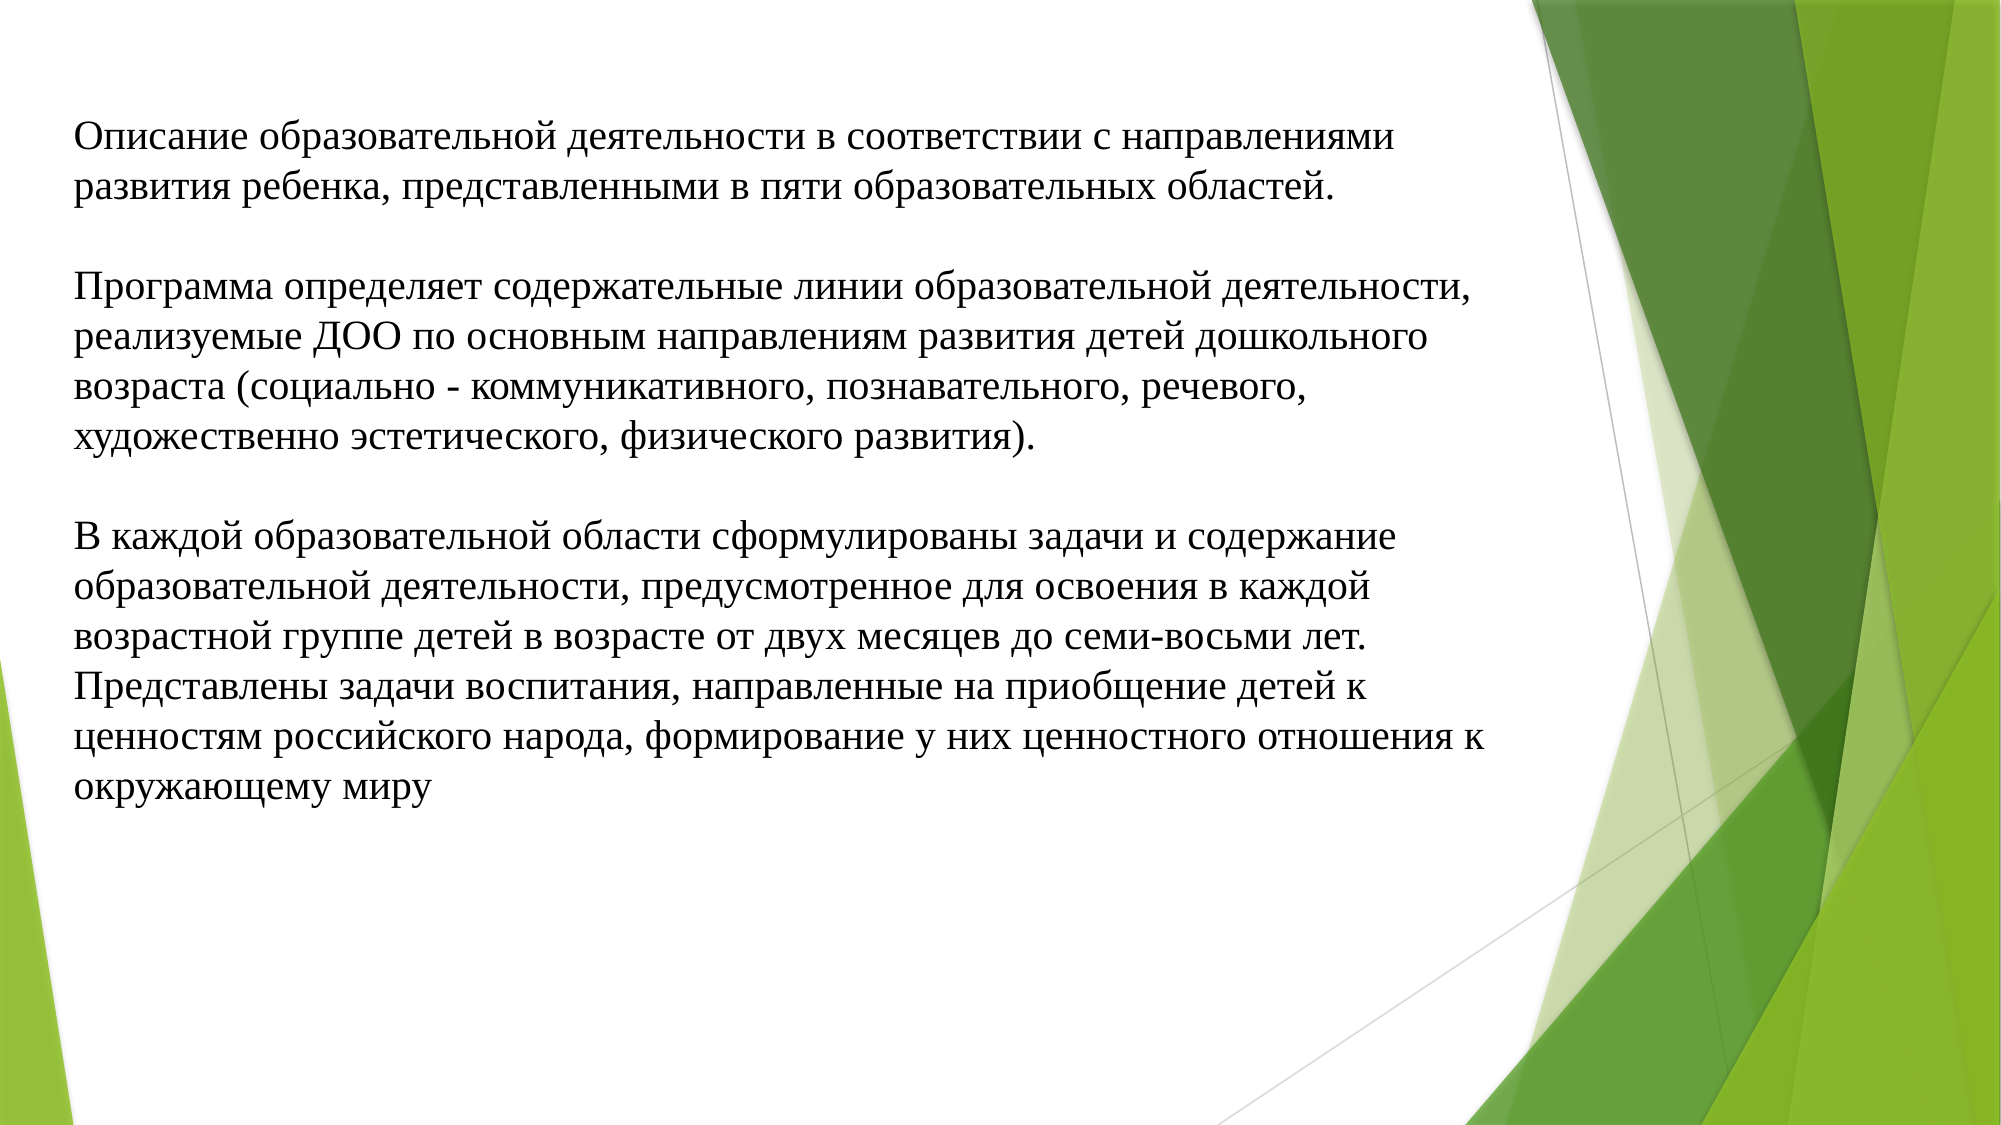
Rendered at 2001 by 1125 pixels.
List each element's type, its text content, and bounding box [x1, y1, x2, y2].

title Описание образовательной деятельности в соответствии с направлениями развития ребенка, представленными в пяти образовательных областей. Программа определяет содержательные линии образовательной деятельности, реализуемые ДОО по основным направлениям развития детей дошкольного возраста (социально - коммуникативного, познавательного, речевого, художественно эстетического, физического развития). В каждой образовательной области сформулированы задачи и содержание образовательной деятельности, предусмотренное для освоения в каждой возрастной группе детей в возрасте от двух месяцев до семи-восьми лет. Представлены задачи воспитания, направленные на приобщение детей к ценностям российского народа, формирование у них ценностного отношения к окружающему миру [58, 99, 1563, 1061]
